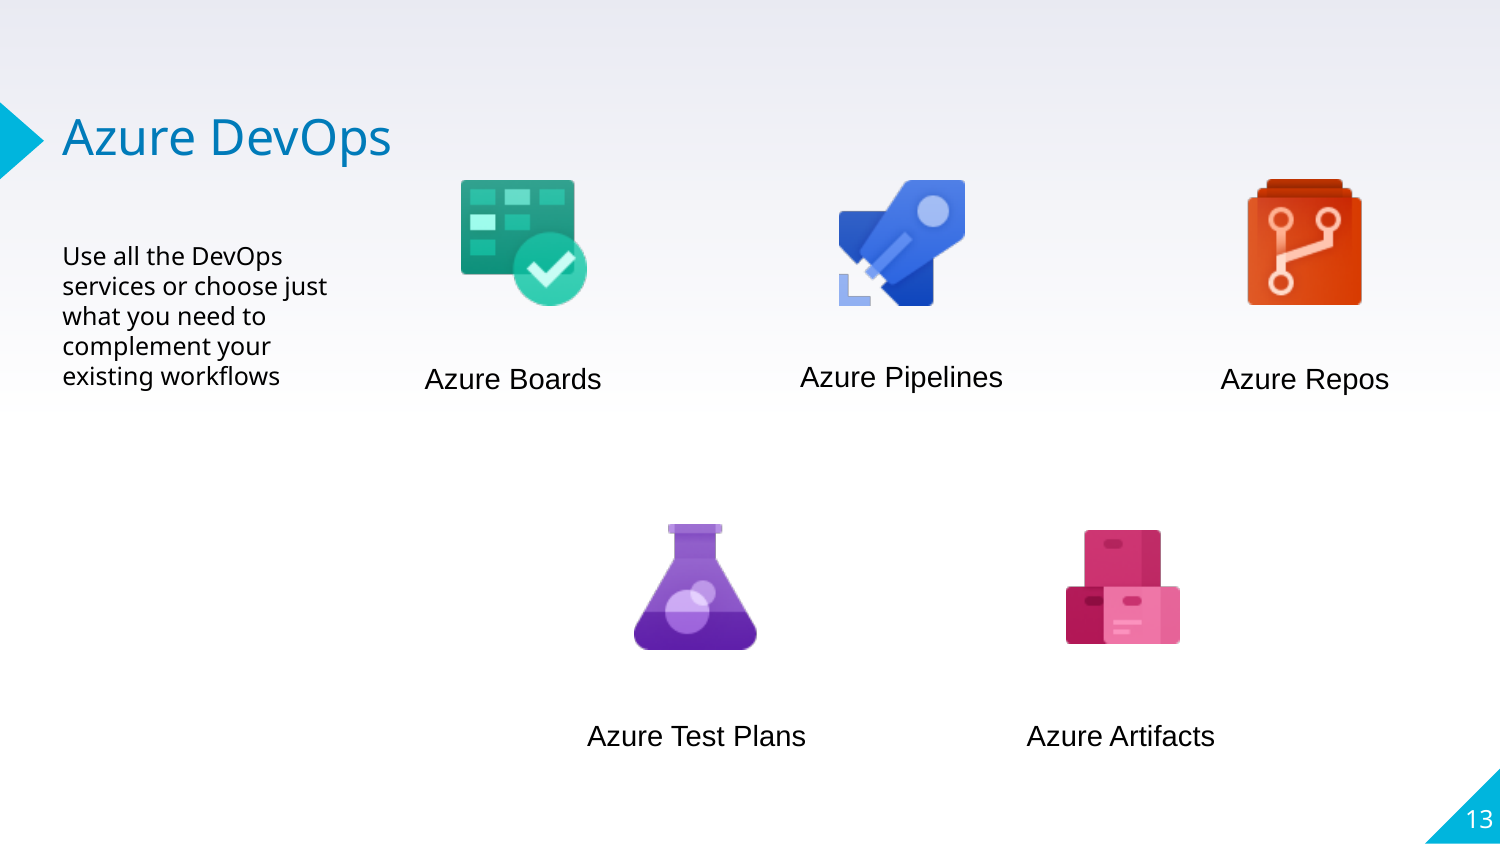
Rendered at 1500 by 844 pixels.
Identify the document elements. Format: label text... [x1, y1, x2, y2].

text_box Azure Artifacts [1011, 710, 1231, 760]
slide_number 13 [1418, 760, 1494, 838]
picture [1242, 179, 1369, 305]
text_box Azure Repos [1205, 352, 1405, 403]
text_box Azure Boards [409, 352, 618, 403]
picture [461, 179, 588, 306]
title Azure DevOps [62, 102, 475, 180]
picture [634, 524, 760, 650]
picture [1066, 530, 1180, 644]
text_box Use all the DevOps services or choose just what you need to complement your existing workflows [62, 240, 355, 743]
text_box Azure Test Plans [572, 710, 822, 760]
picture [839, 179, 965, 306]
text_box Azure Pipelines [785, 351, 1019, 401]
